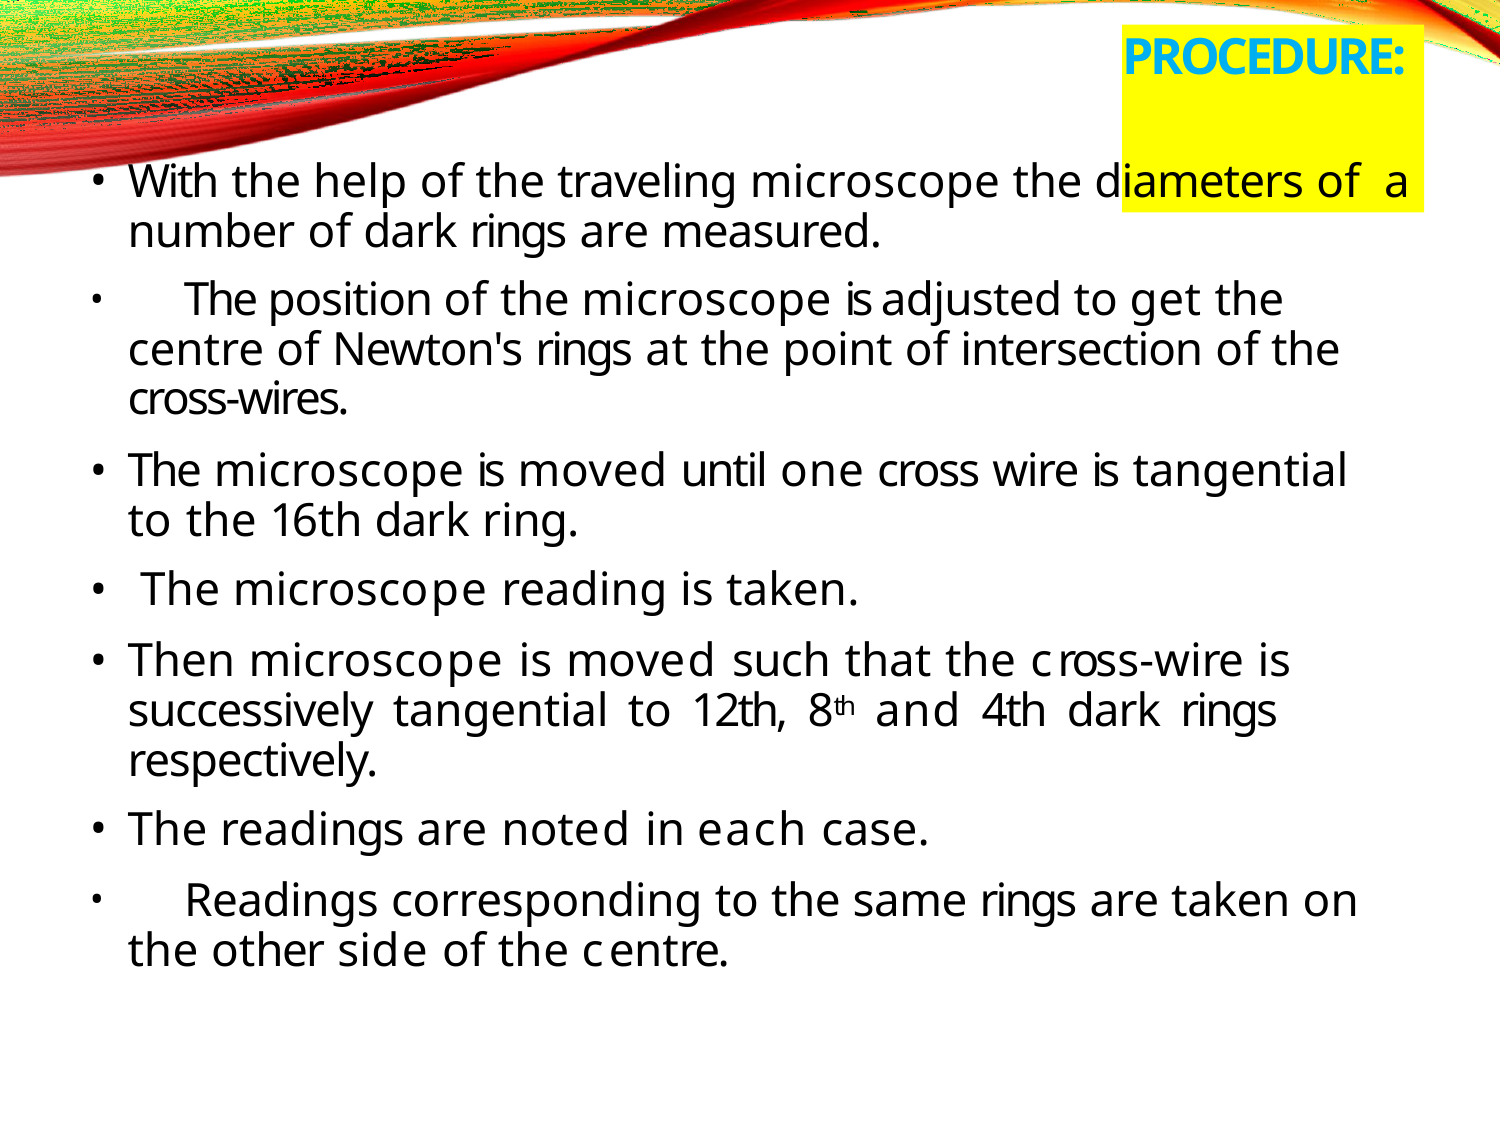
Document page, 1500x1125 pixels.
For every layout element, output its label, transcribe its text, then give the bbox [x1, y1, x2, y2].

text_box With the help of the traveling microscope the diameters of a number of dark rings are measured. The position of the microscope is adjusted to get the centre of Newton's rings at the point of intersection of the cross-wires. The microscope is moved until one cross wire is tangential to the 16th dark ring. The microscope reading is taken. Then microscope is moved such that the cross-wire is successively tangential to 12th, 8th and 4th dark rings respectively. The readings are noted in each case. Readings corresponding to the same rings are taken on the other side of the centre. [83, 148, 1429, 976]
title PROCEDURE: [1122, 24, 1425, 148]
picture [0, 0, 1500, 178]
